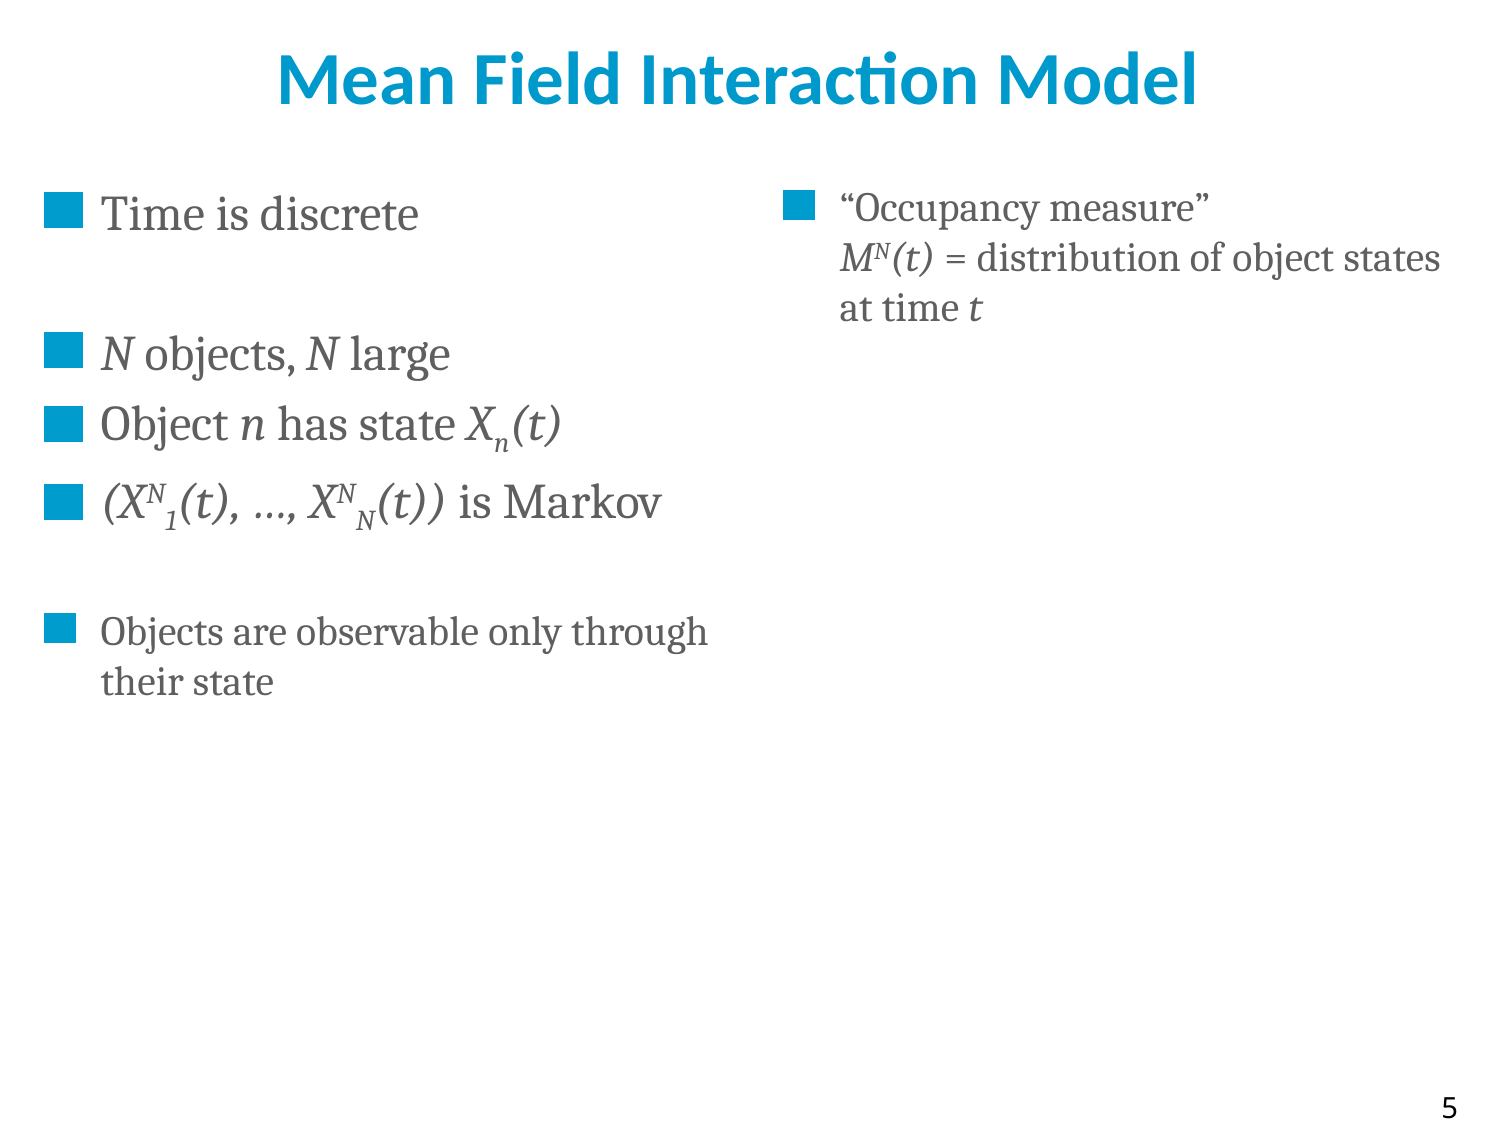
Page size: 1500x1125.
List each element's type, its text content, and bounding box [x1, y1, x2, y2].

title Mean Field Interaction Model [17, 0, 1460, 150]
list Time is discrete N objects, N large Object n has state Xn(t) (XN1(t), …, XNN(t)) is Markov Objects are observable only through their state [29, 172, 744, 1107]
list “Occupancy measure” MN(t) = distribution of object states at time t [767, 172, 1483, 677]
footer 5 [1399, 1082, 1500, 1125]
